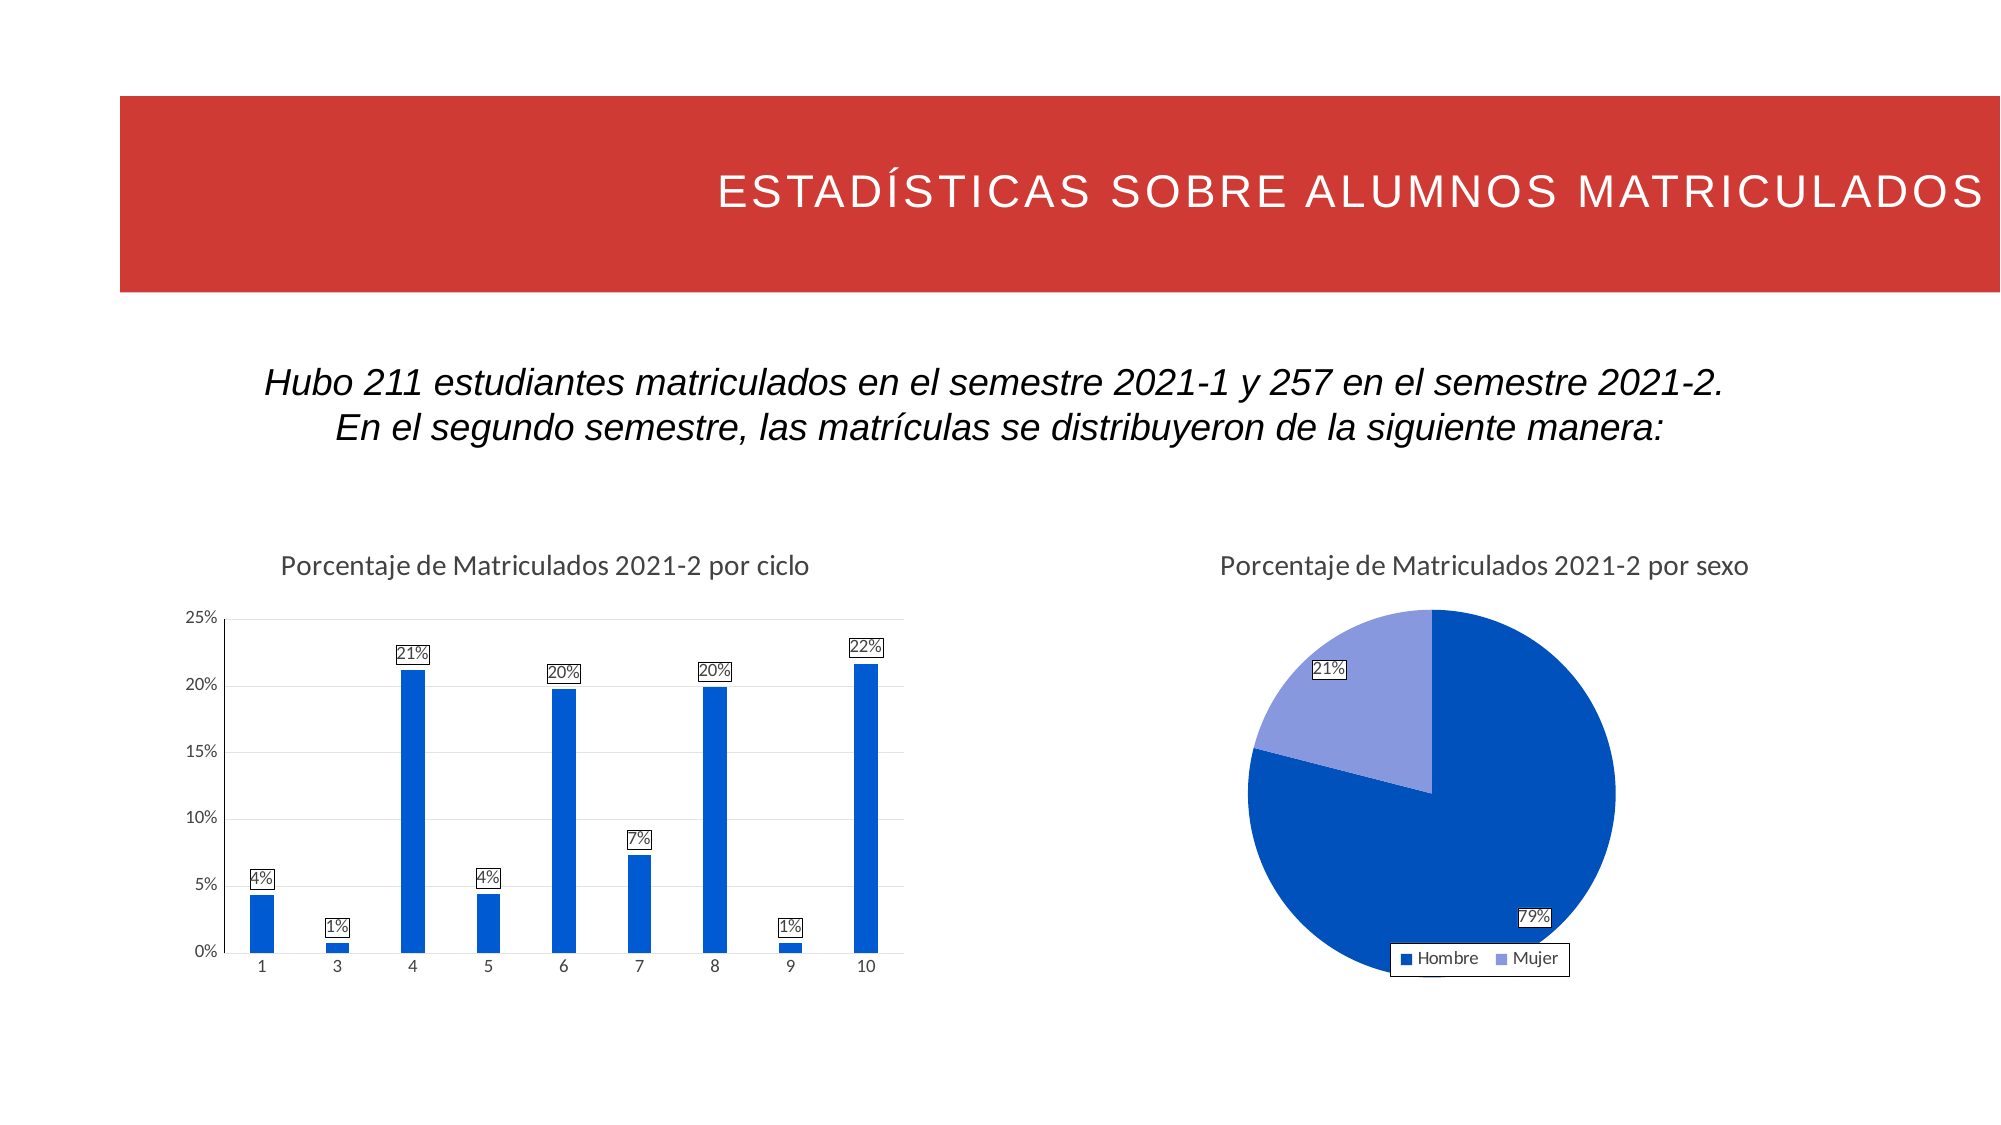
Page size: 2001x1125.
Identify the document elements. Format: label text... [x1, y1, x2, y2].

title ESTADÍSTICAS SOBRE ALUMNOS MATRICULADOS [120, 96, 2000, 293]
chart [170, 536, 919, 987]
text_box Hubo 211 estudiantes matriculados en el semestre 2021-1 y 257 en el semestre 2021-2. En el segundo semestre, las matrículas se distribuyeron de la siguiente manera: [170, 350, 1830, 455]
chart [1123, 536, 1843, 987]
